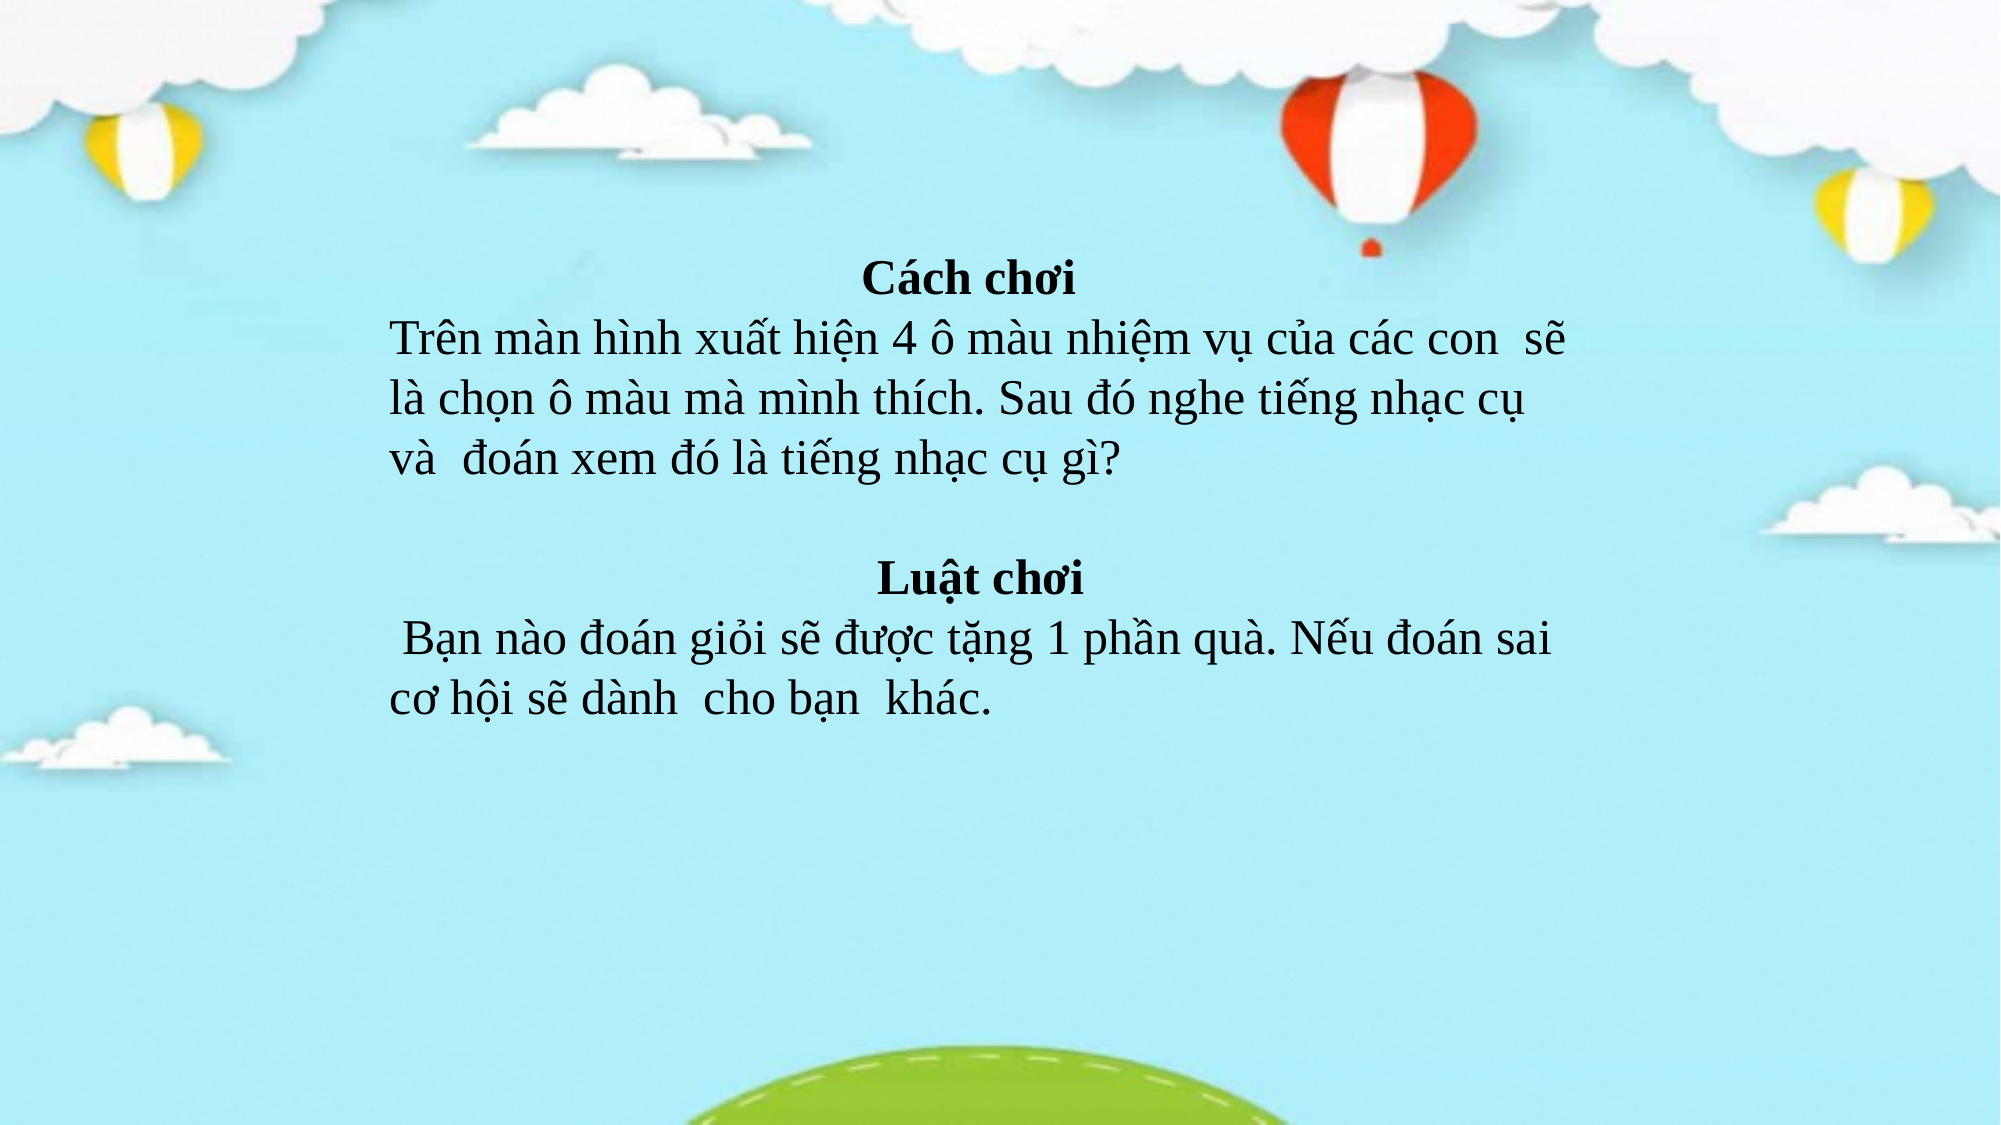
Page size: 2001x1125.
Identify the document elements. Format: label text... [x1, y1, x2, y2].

picture [0, 0, 2001, 1125]
text_box Cách chơi Trên màn hình xuất hiện 4 ô màu nhiệm vụ của các con sẽ là chọn ô màu mà mình thích. Sau đó nghe tiếng nhạc cụ và đoán xem đó là tiếng nhạc cụ gì? Luật chơi Bạn nào đoán giỏi sẽ được tặng 1 phần quà. Nếu đoán sai cơ hội sẽ dành cho bạn khác. [374, 237, 1588, 733]
